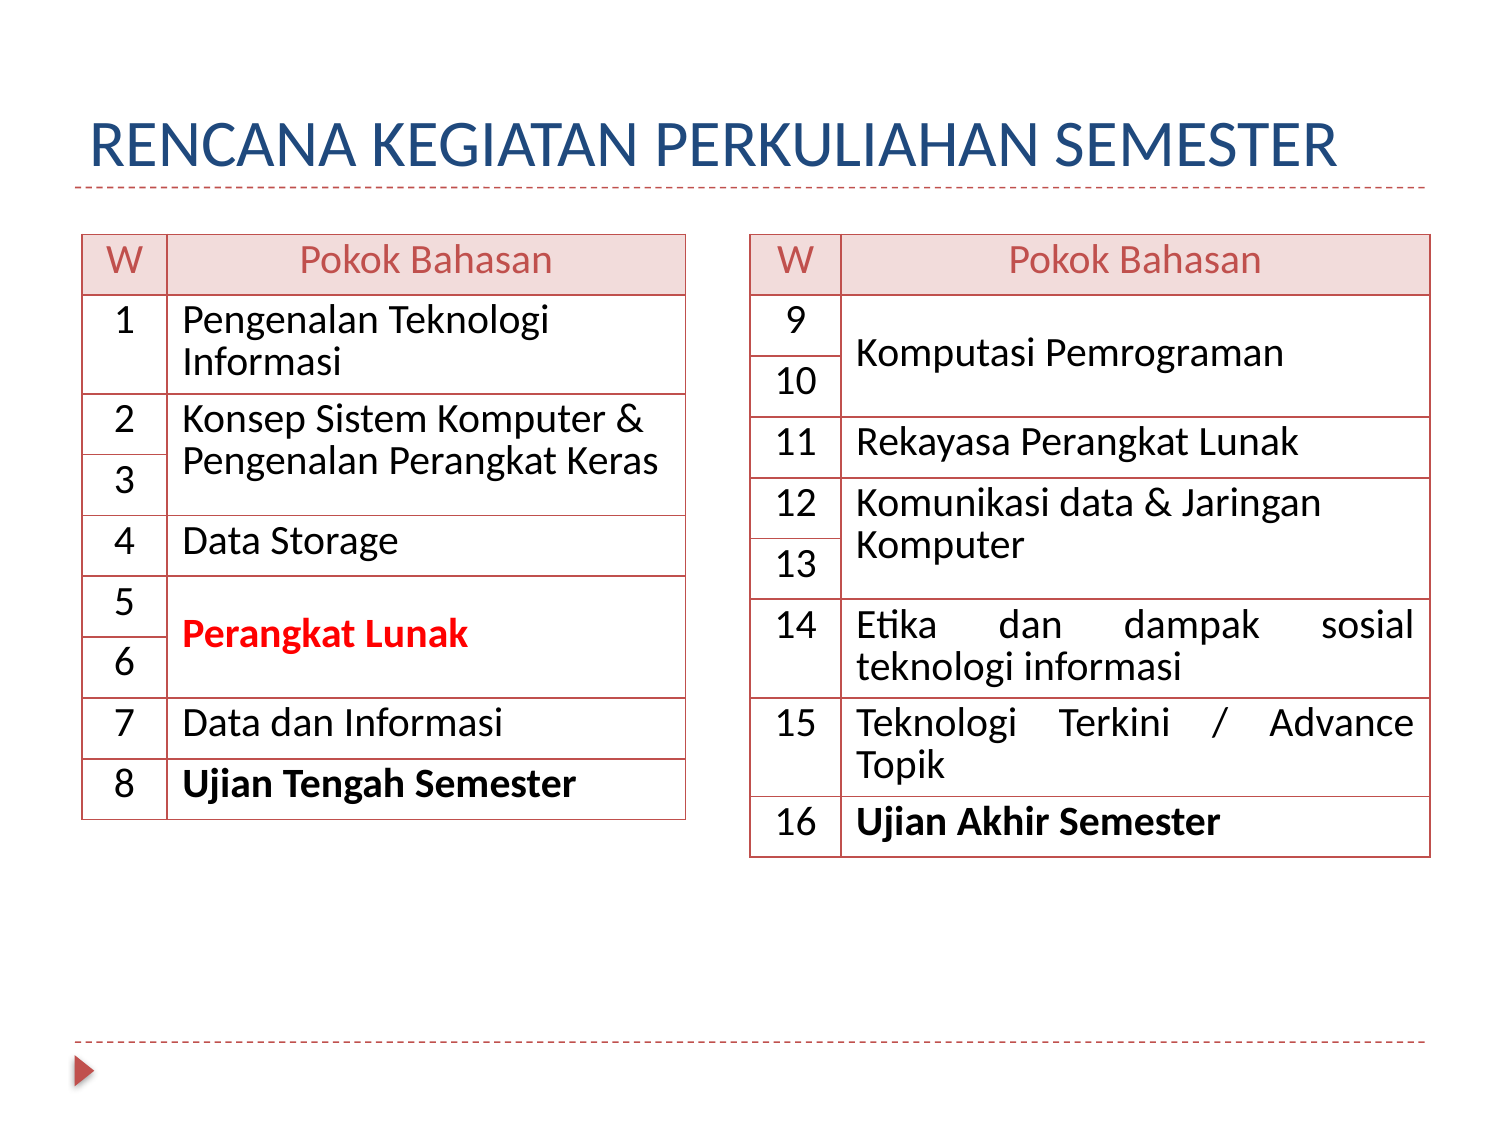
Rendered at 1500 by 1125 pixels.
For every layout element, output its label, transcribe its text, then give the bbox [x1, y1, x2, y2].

table_cell 5 [83, 577, 166, 636]
table_cell 2 [83, 395, 166, 454]
table_cell 7 [83, 699, 166, 758]
table_header Pokok Bahasan [168, 235, 685, 294]
table_cell Perangkat Lunak [168, 577, 685, 697]
table_cell Ujian Tengah Semester [168, 760, 685, 819]
table_header Pokok Bahasan [842, 235, 1429, 294]
table_cell 11 [751, 418, 840, 477]
table_cell Rekayasa Perangkat Lunak [842, 418, 1429, 477]
table_cell Etika dan dampak sosial teknologi informasi [842, 600, 1429, 697]
table_cell 6 [83, 638, 166, 697]
table_header W [751, 235, 840, 294]
table_cell 10 [751, 357, 840, 416]
table_cell 13 [751, 539, 840, 598]
table_cell 3 [83, 455, 166, 515]
table_cell 4 [83, 516, 166, 575]
table_cell 12 [751, 479, 840, 538]
table_header W [83, 235, 166, 294]
table_cell Konsep Sistem Komputer & Pengenalan Perangkat Keras [168, 395, 685, 515]
table_cell 8 [83, 760, 166, 819]
table_cell 1 [83, 296, 166, 393]
table_cell Ujian Akhir Semester [842, 797, 1429, 856]
table_cell Pengenalan Teknologi Informasi [168, 296, 685, 393]
table_cell Komputasi Pemrograman [842, 296, 1429, 416]
table_cell 16 [751, 797, 840, 856]
table_cell 9 [751, 296, 840, 355]
table_cell 14 [751, 600, 840, 697]
table_cell 15 [751, 699, 840, 796]
table_cell Teknologi Terkini / Advance Topik [842, 699, 1429, 796]
title RENCANA KEGIATAN PERKULIAHAN SEMESTER [75, 24, 1425, 188]
table_cell Komunikasi data & Jaringan Komputer [842, 479, 1429, 598]
table_cell Data Storage [168, 516, 685, 575]
table_cell Data dan Informasi [168, 699, 685, 758]
